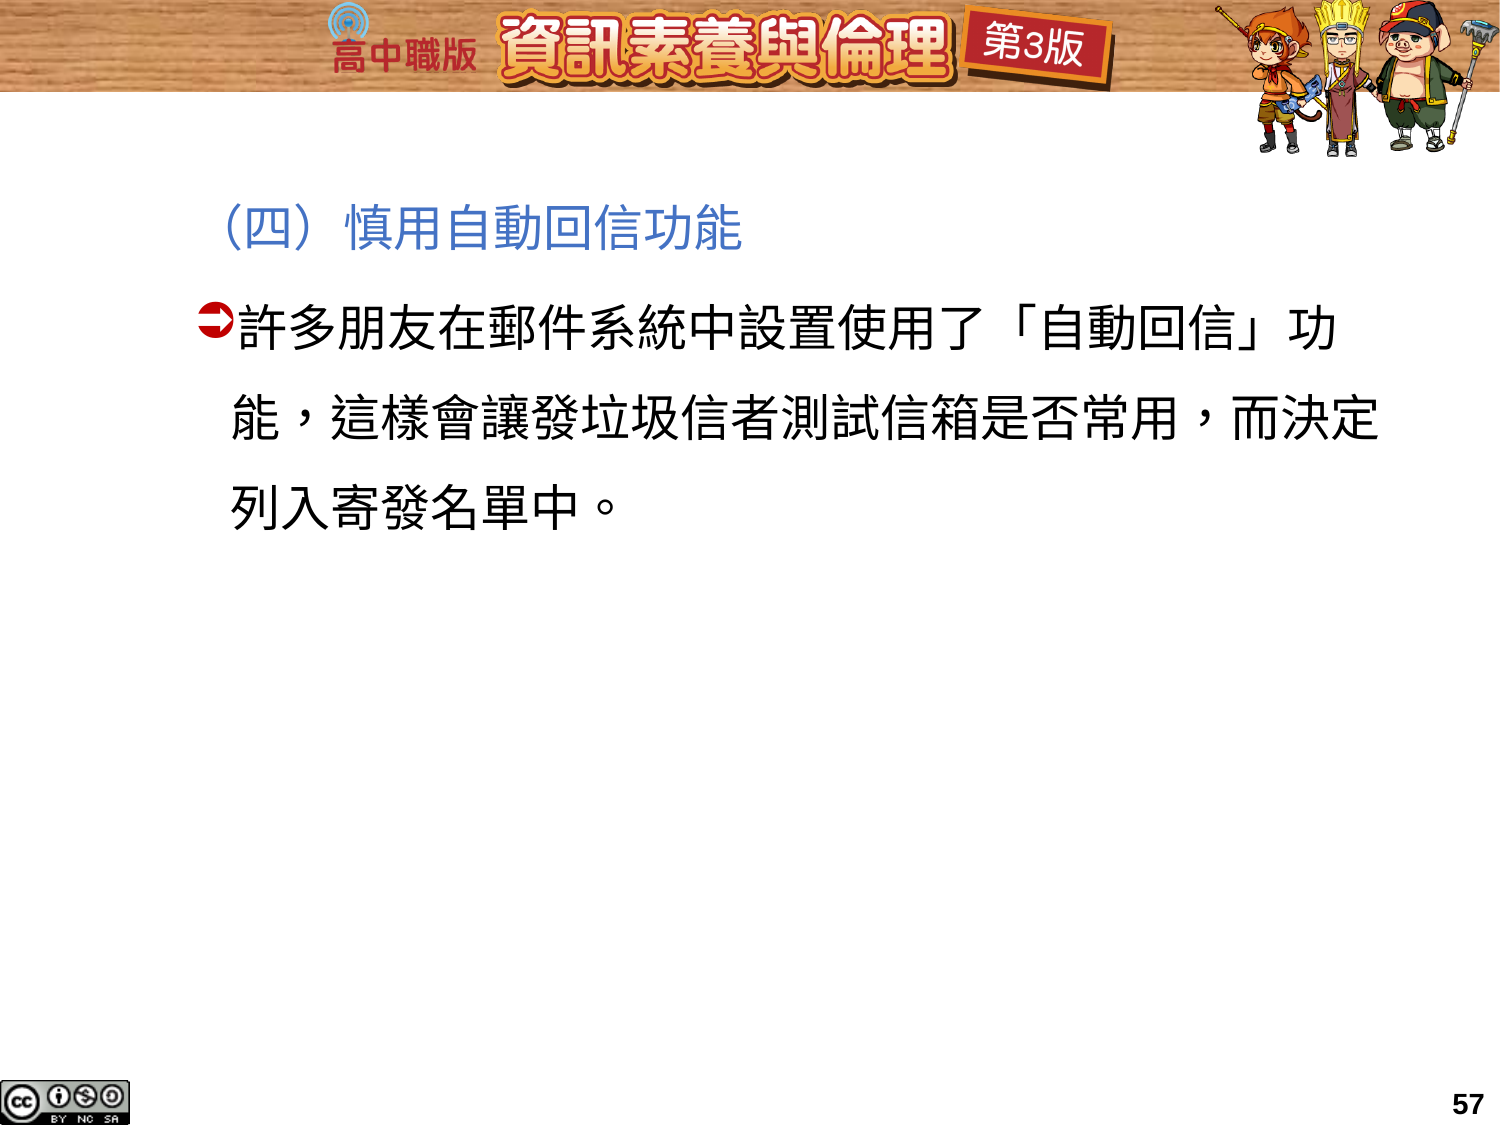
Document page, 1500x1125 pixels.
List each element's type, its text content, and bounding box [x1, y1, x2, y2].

picture [0, 1080, 130, 1125]
picture [0, 0, 1500, 157]
list （四）慎用自動回信功能 許多朋友在郵件系統中設置使用了「自動回信」功能，這樣會讓發垃圾信者測試信箱是否常用，而決定列入寄發名單中。 [103, 158, 1397, 1067]
slide_number 57 [1162, 1080, 1500, 1125]
